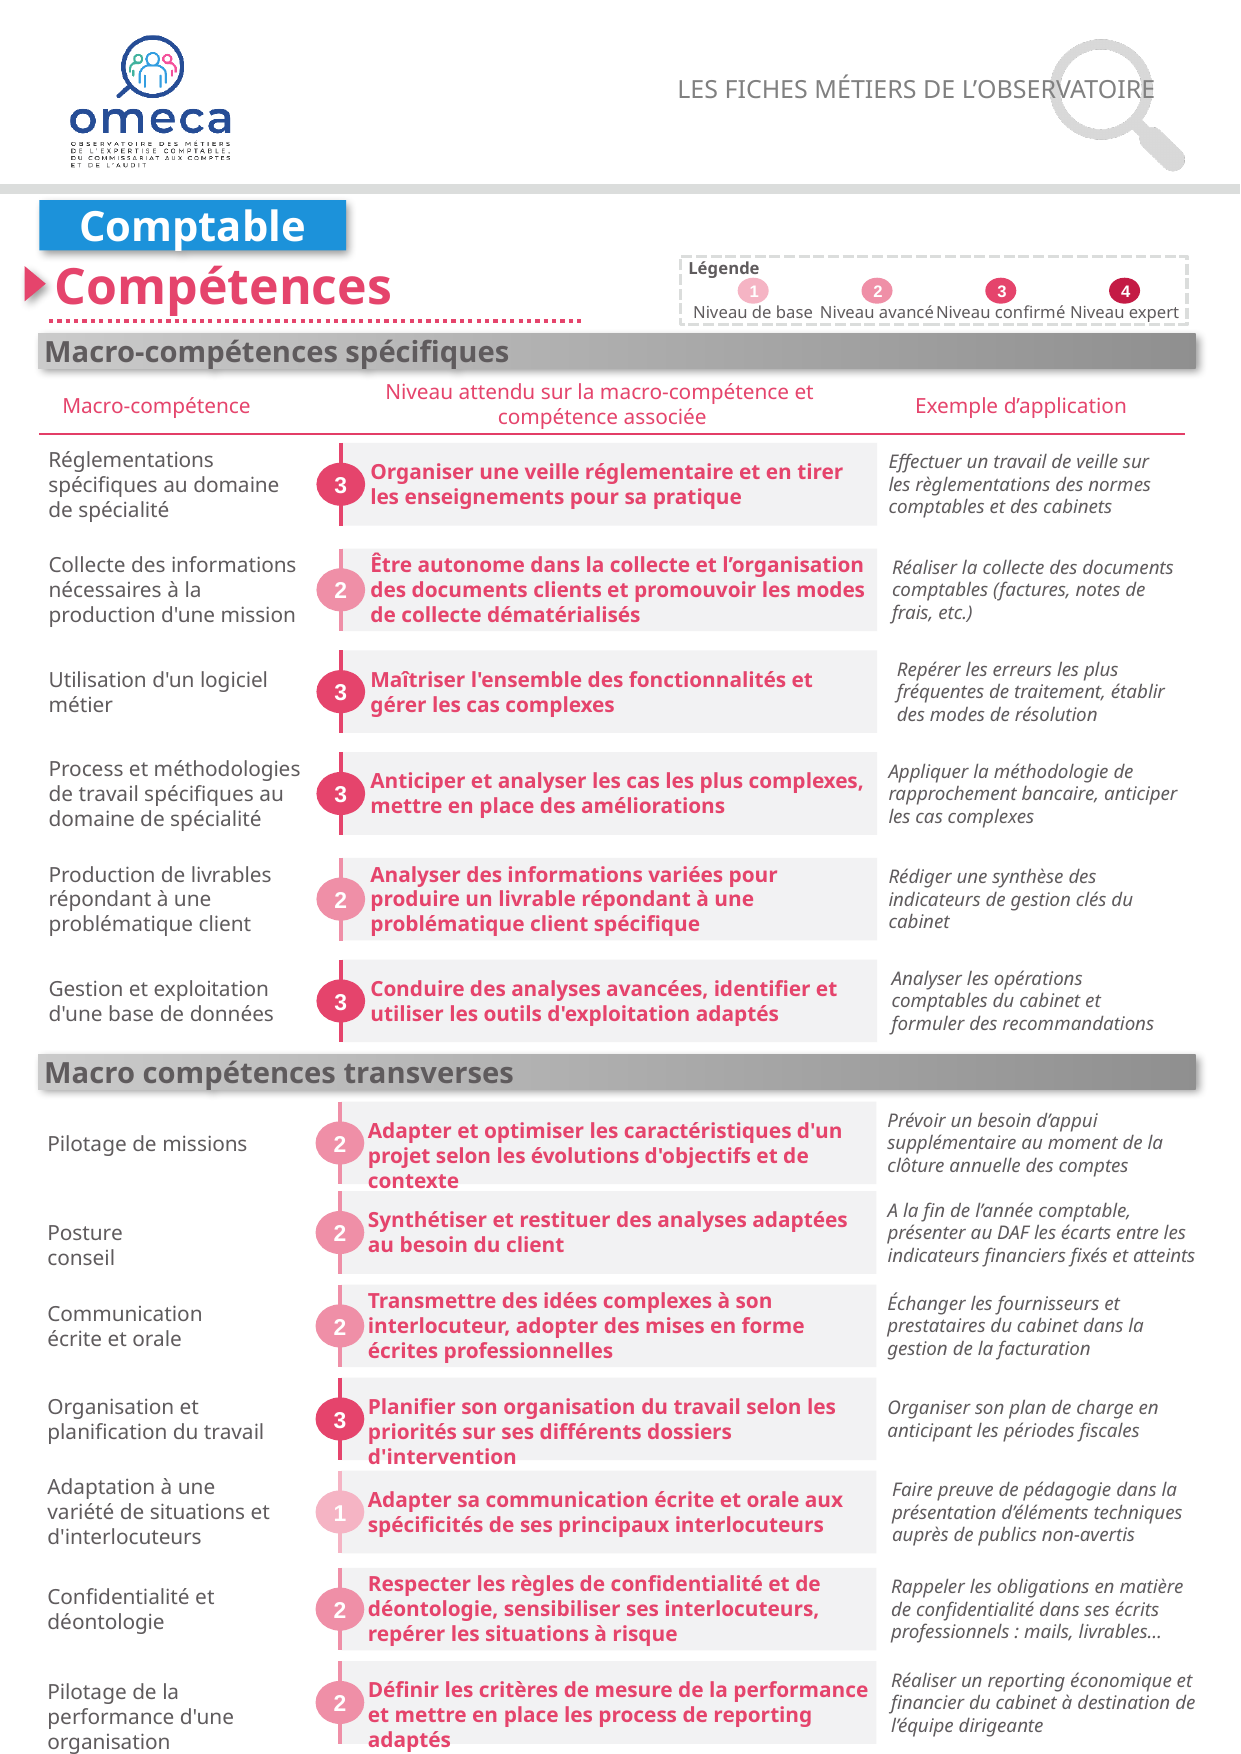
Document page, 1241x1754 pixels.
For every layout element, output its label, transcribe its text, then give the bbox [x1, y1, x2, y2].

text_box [32, 1280, 1201, 1372]
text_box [32, 1466, 1219, 1558]
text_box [33, 438, 1174, 530]
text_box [33, 649, 1206, 734]
text_box Comptable [39, 200, 347, 251]
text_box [33, 959, 1188, 1043]
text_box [655, 250, 1223, 330]
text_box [33, 853, 1194, 945]
text_box Macro-compétence [0, 385, 313, 425]
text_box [24, 253, 492, 315]
text_box Niveau attendu sur la macro-compétence et compétence associée [277, 371, 927, 433]
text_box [33, 544, 1198, 636]
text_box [32, 1190, 1222, 1275]
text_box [32, 1377, 1214, 1461]
picture [58, 25, 242, 178]
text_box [32, 1101, 1184, 1185]
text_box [32, 1660, 1218, 1745]
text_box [32, 1563, 1218, 1655]
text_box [671, 25, 1200, 185]
text_box Exemple d’application [927, 385, 1241, 425]
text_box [33, 747, 1217, 840]
text_box Macro-compétences spécifiques [38, 333, 1196, 369]
text_box Macro compétences transverses [38, 1054, 1196, 1090]
